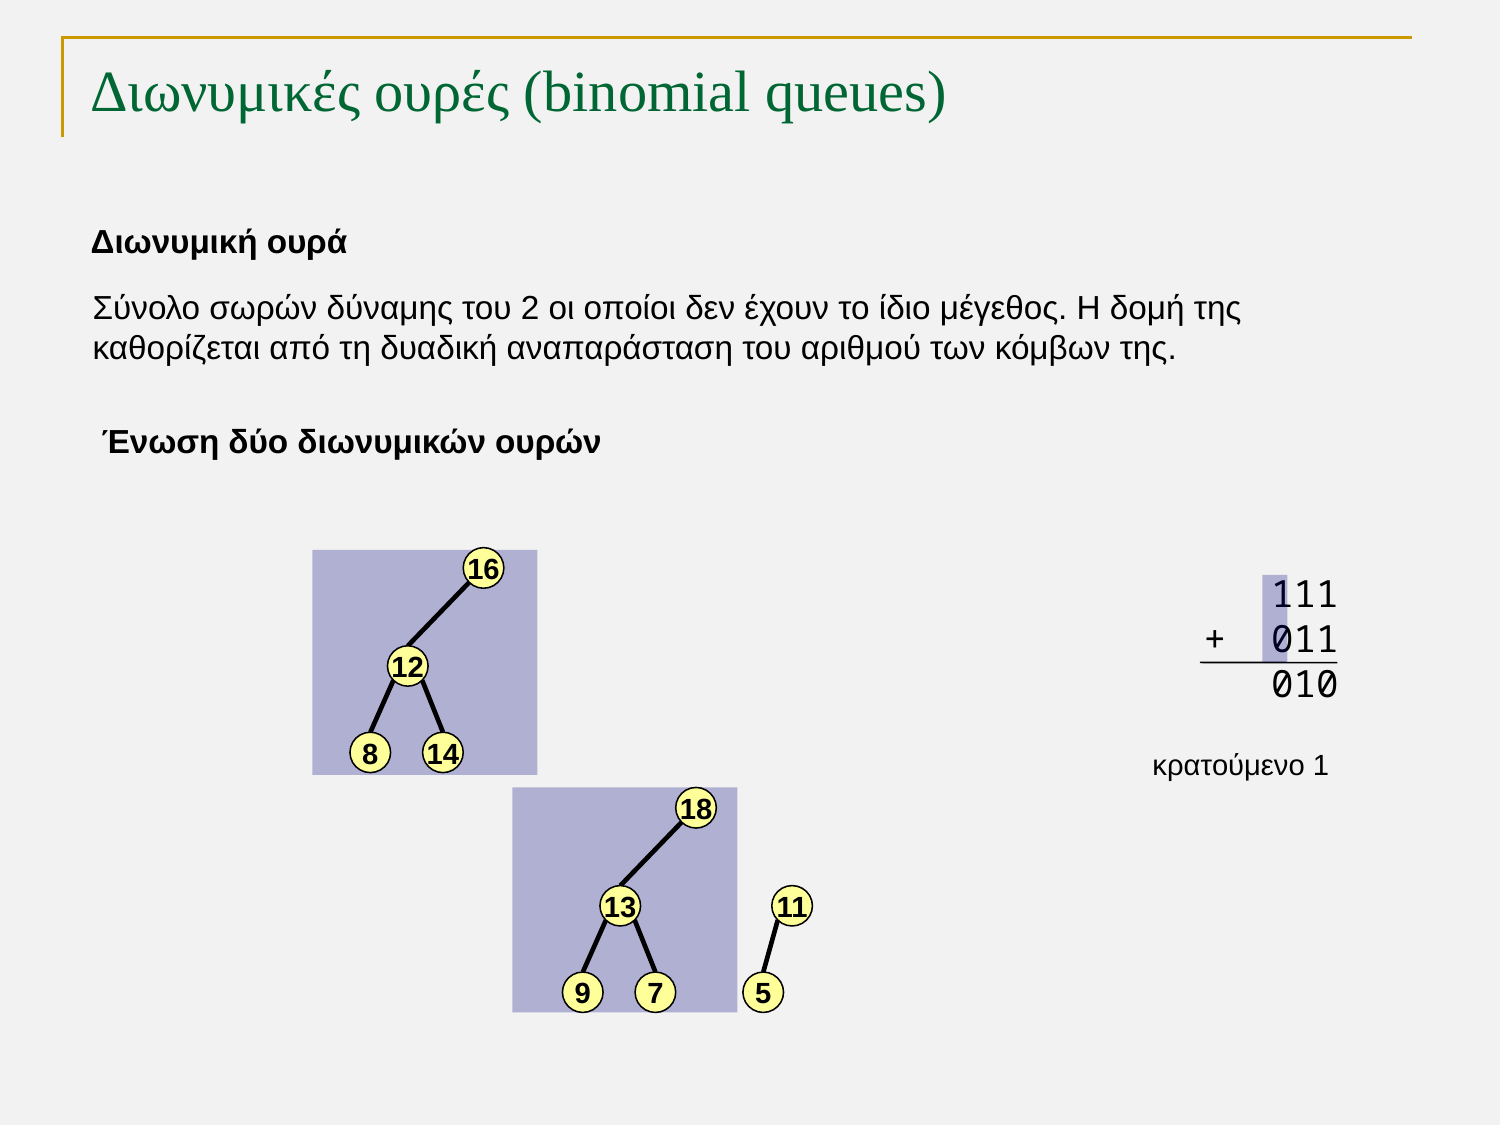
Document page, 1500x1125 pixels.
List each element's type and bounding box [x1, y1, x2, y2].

text_box [0, 787, 1500, 1038]
text_box [75, 212, 363, 268]
text_box [312, 547, 538, 775]
text_box [78, 278, 1268, 374]
title [74, 45, 1426, 126]
text_box [86, 412, 618, 468]
text_box [1188, 562, 1354, 713]
text_box [1137, 739, 1345, 789]
